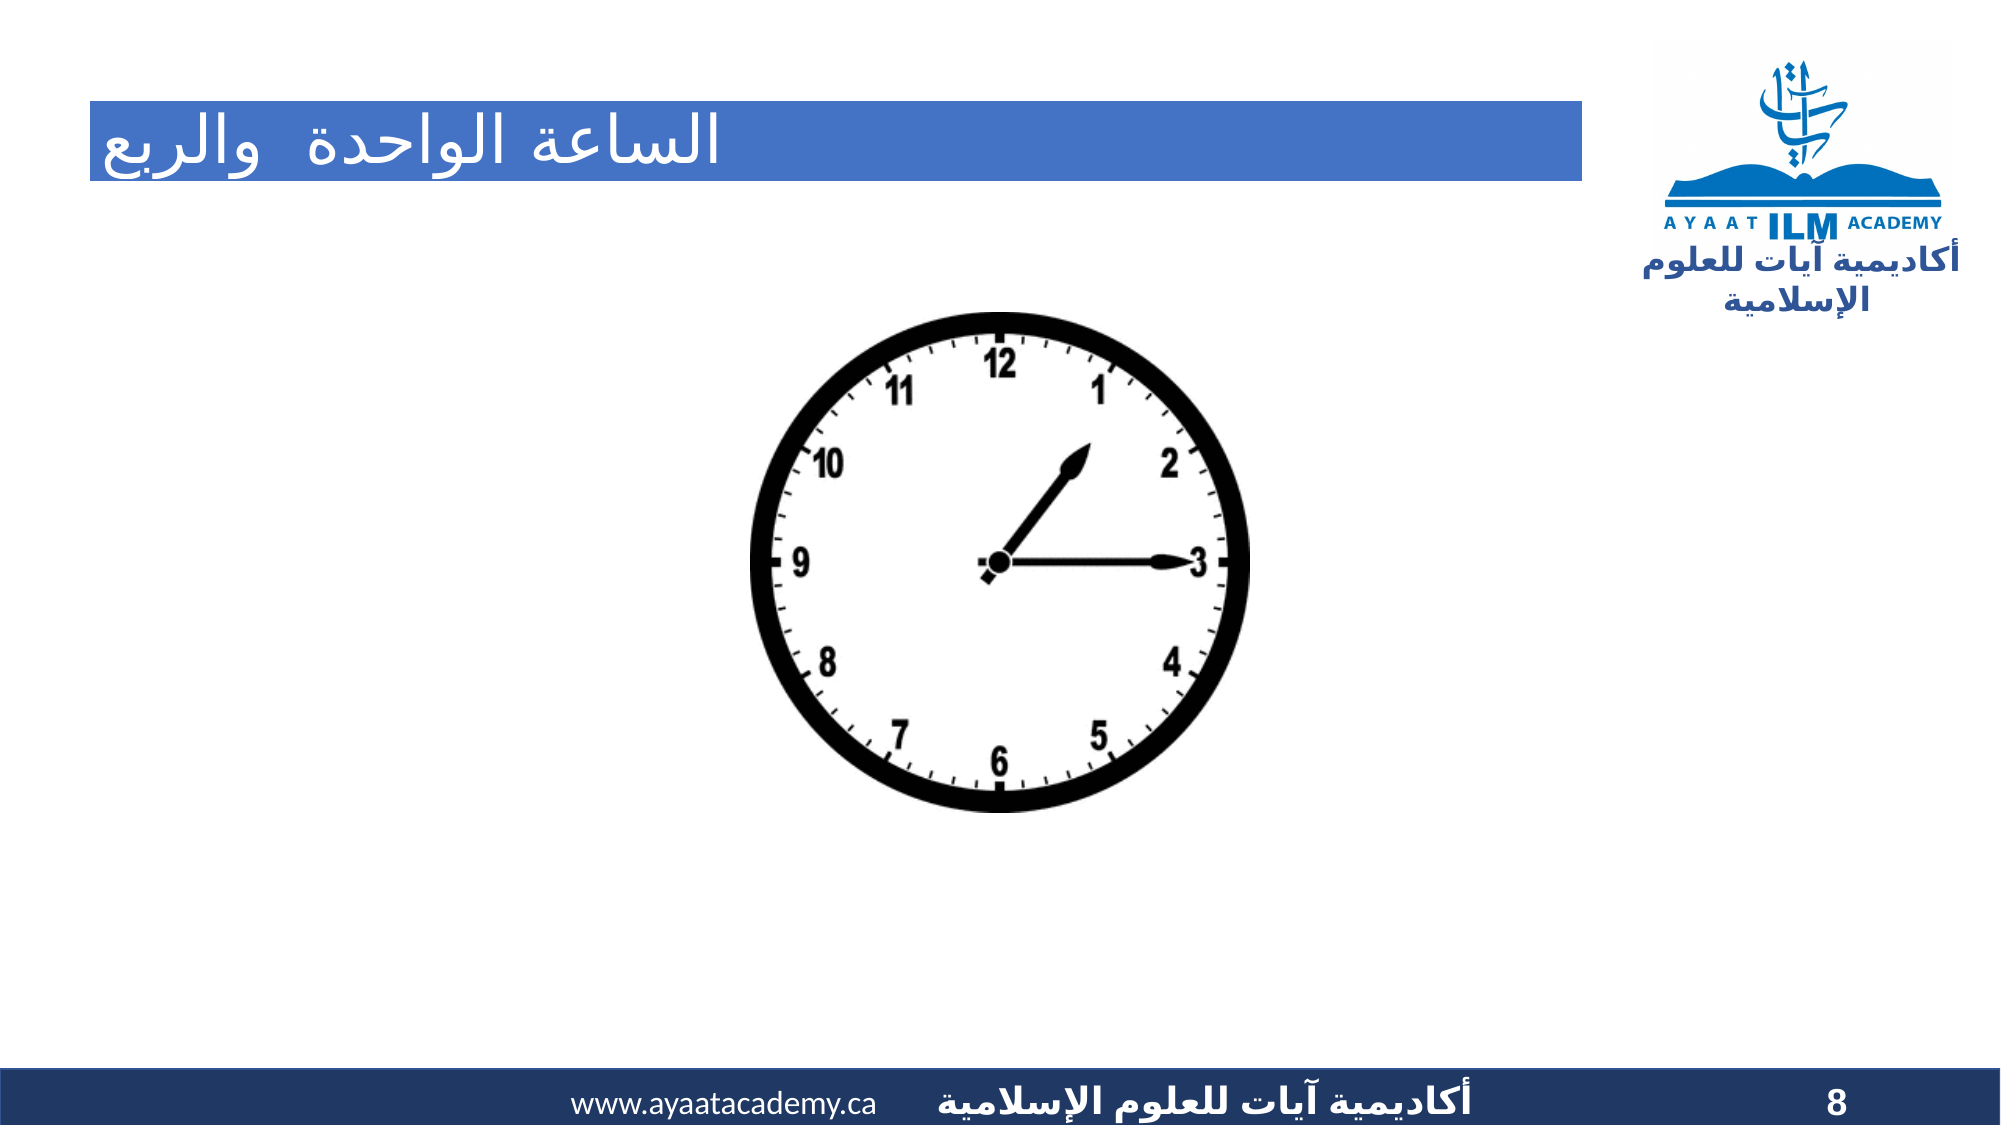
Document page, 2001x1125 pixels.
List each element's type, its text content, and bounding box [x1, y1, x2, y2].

table_header الساعة الواحدة والربع [91, 103, 743, 179]
picture [1651, 37, 1952, 257]
slide_number 8 [1412, 1070, 1863, 1125]
table_header [743, 103, 1580, 179]
picture [749, 312, 1250, 813]
